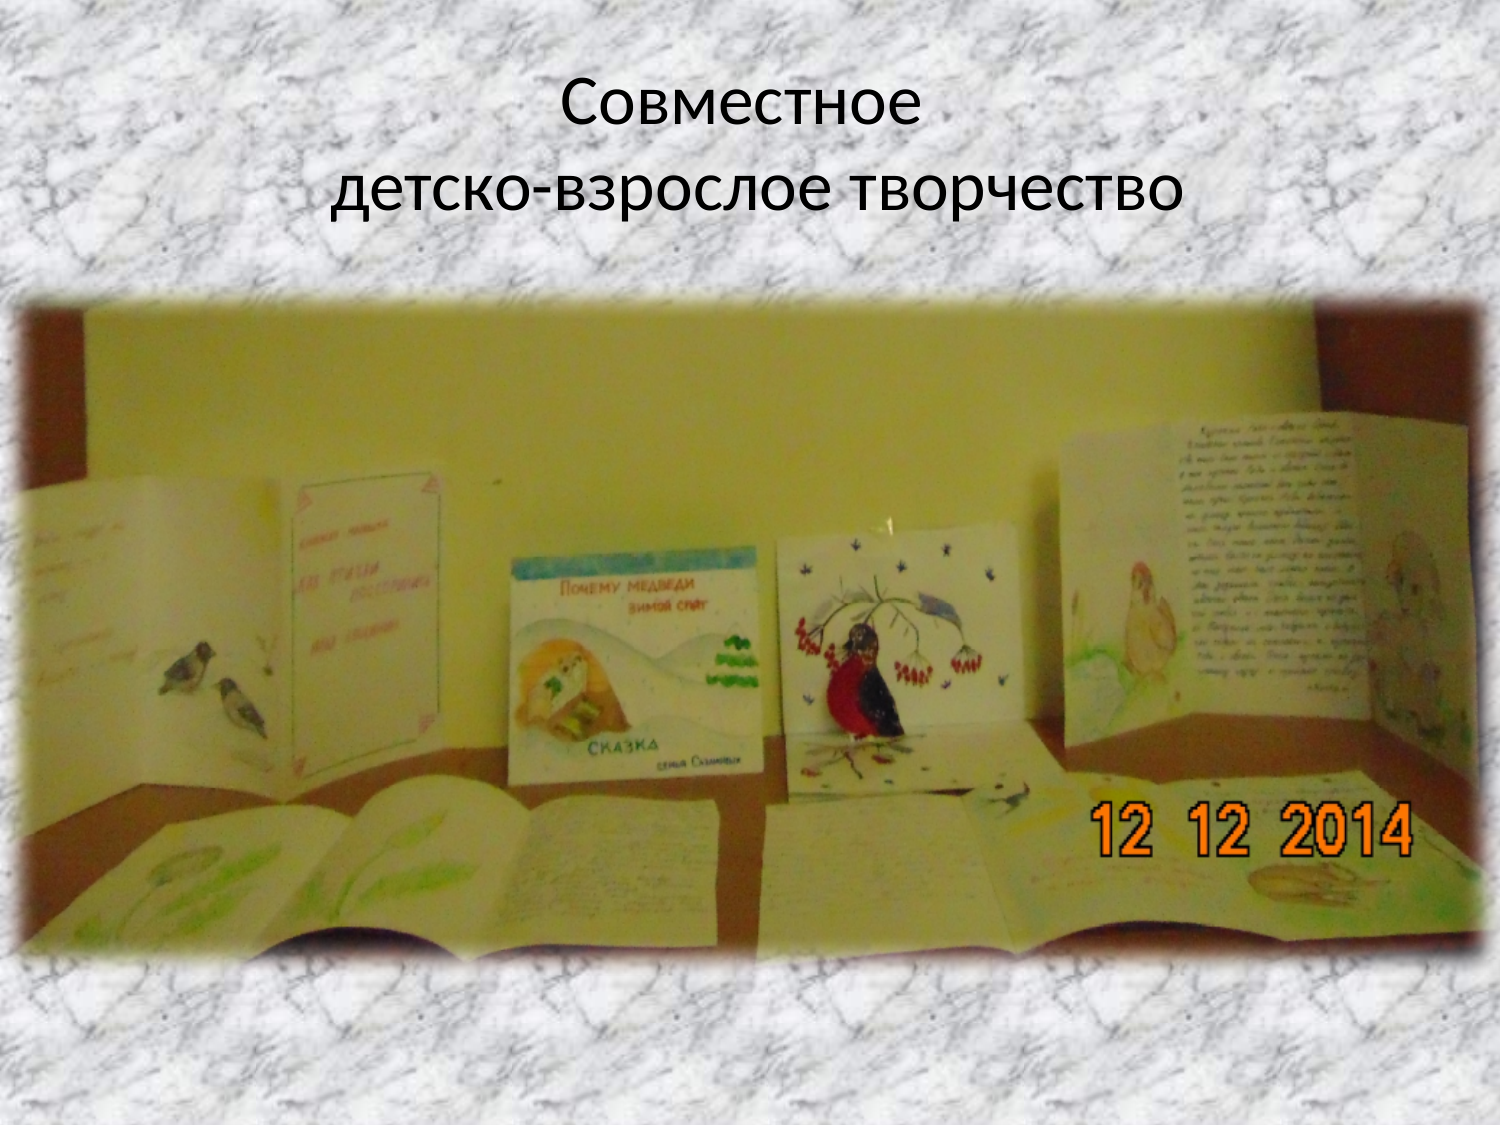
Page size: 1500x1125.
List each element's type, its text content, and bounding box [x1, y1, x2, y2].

picture [0, 0, 1500, 1125]
title Совместное детско-взрослое творчество [75, 45, 1425, 233]
